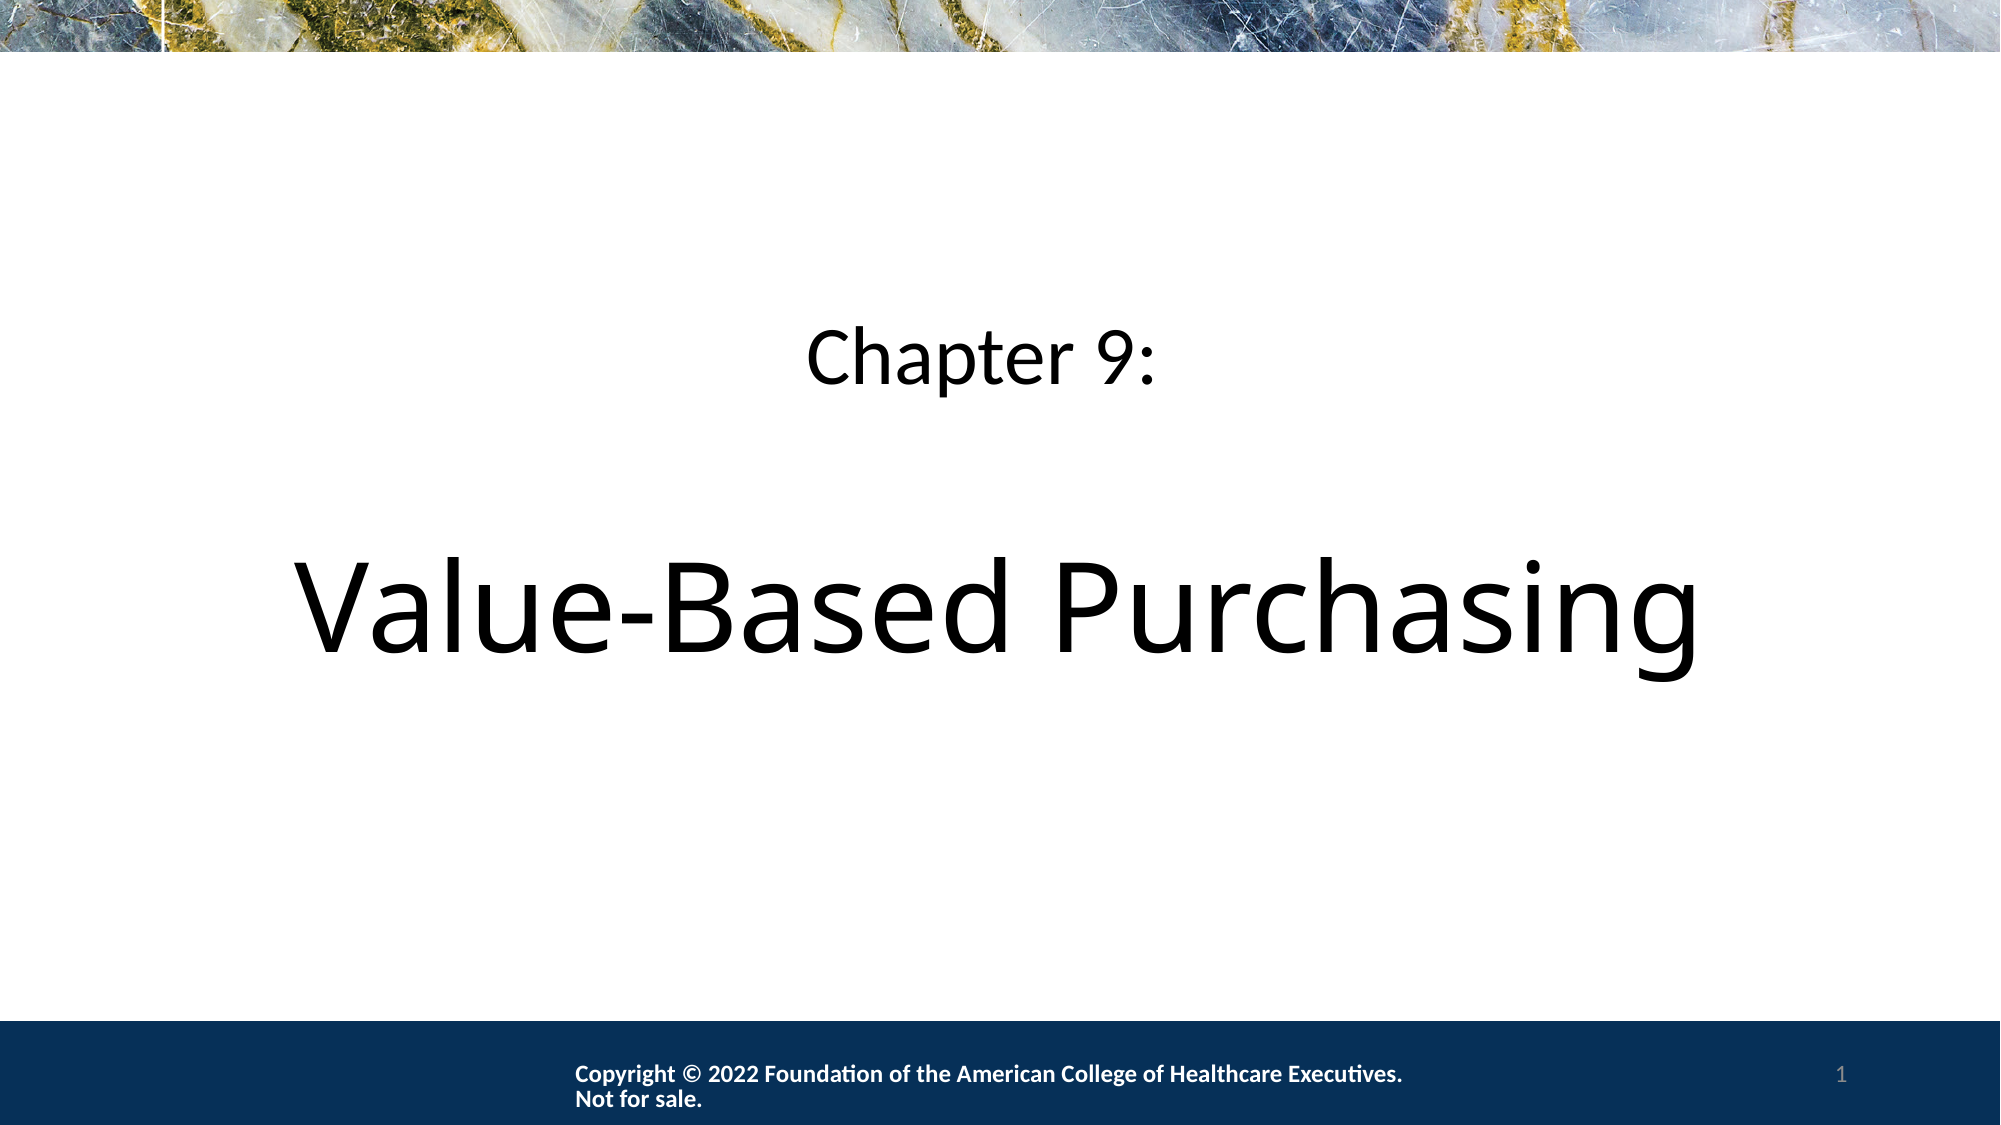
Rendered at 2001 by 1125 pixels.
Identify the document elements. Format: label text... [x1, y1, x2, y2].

footer Copyright © 2022 Foundation of the American College of Healthcare Executives. Not for sale. [560, 1042, 1412, 1103]
picture [0, 1021, 2000, 1125]
slide_number 1 [1412, 1042, 1863, 1103]
subtitle Chapter 9: [232, 305, 1733, 411]
title Value-Based Purchasing [258, 305, 1742, 688]
picture [0, 0, 2000, 52]
